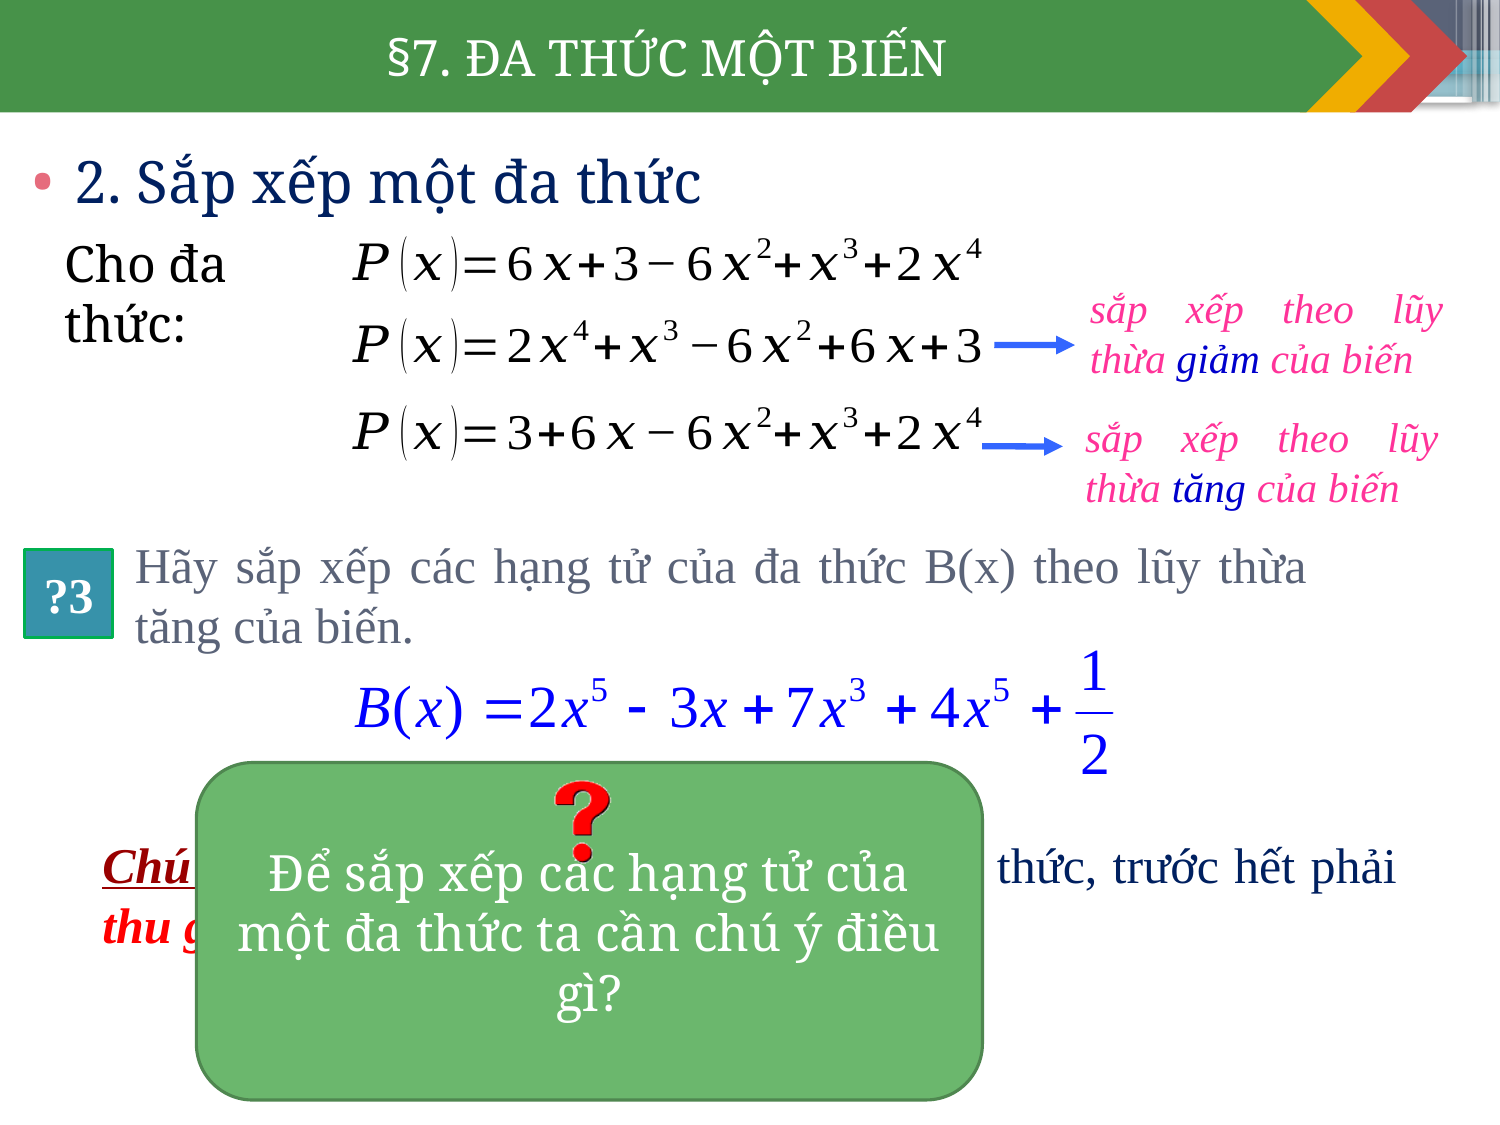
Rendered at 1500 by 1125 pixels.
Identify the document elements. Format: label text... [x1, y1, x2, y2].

list 2. Sắp xếp một đa thức [0, 137, 1455, 847]
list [342, 632, 1126, 788]
text_box Chú ý: Để sắp xếp các hạng tử của một đa thức, trước hết phải thu gọn đa thức đó. [87, 826, 189, 961]
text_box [196, 762, 983, 1101]
text_box Chú ý: Để sắp xếp các hạng tử của một đa thức, trước hết phải thu gọn đa thức đó. [988, 826, 1413, 961]
text_box [982, 440, 1063, 453]
text_box Cho đa thức: [49, 224, 366, 360]
text_box [994, 338, 1075, 352]
text_box sắp xếp theo lũy thừa tăng của biến [1070, 403, 1454, 518]
title Hãy sắp xếp các hạng tử của đa thức B(x) theo lũy thừa tăng của biến. [119, 500, 1375, 688]
text_box ?3 [23, 548, 114, 639]
text_box sắp xếp theo lũy thừa giảm của biến [1074, 274, 1459, 390]
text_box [0, 0, 1468, 113]
